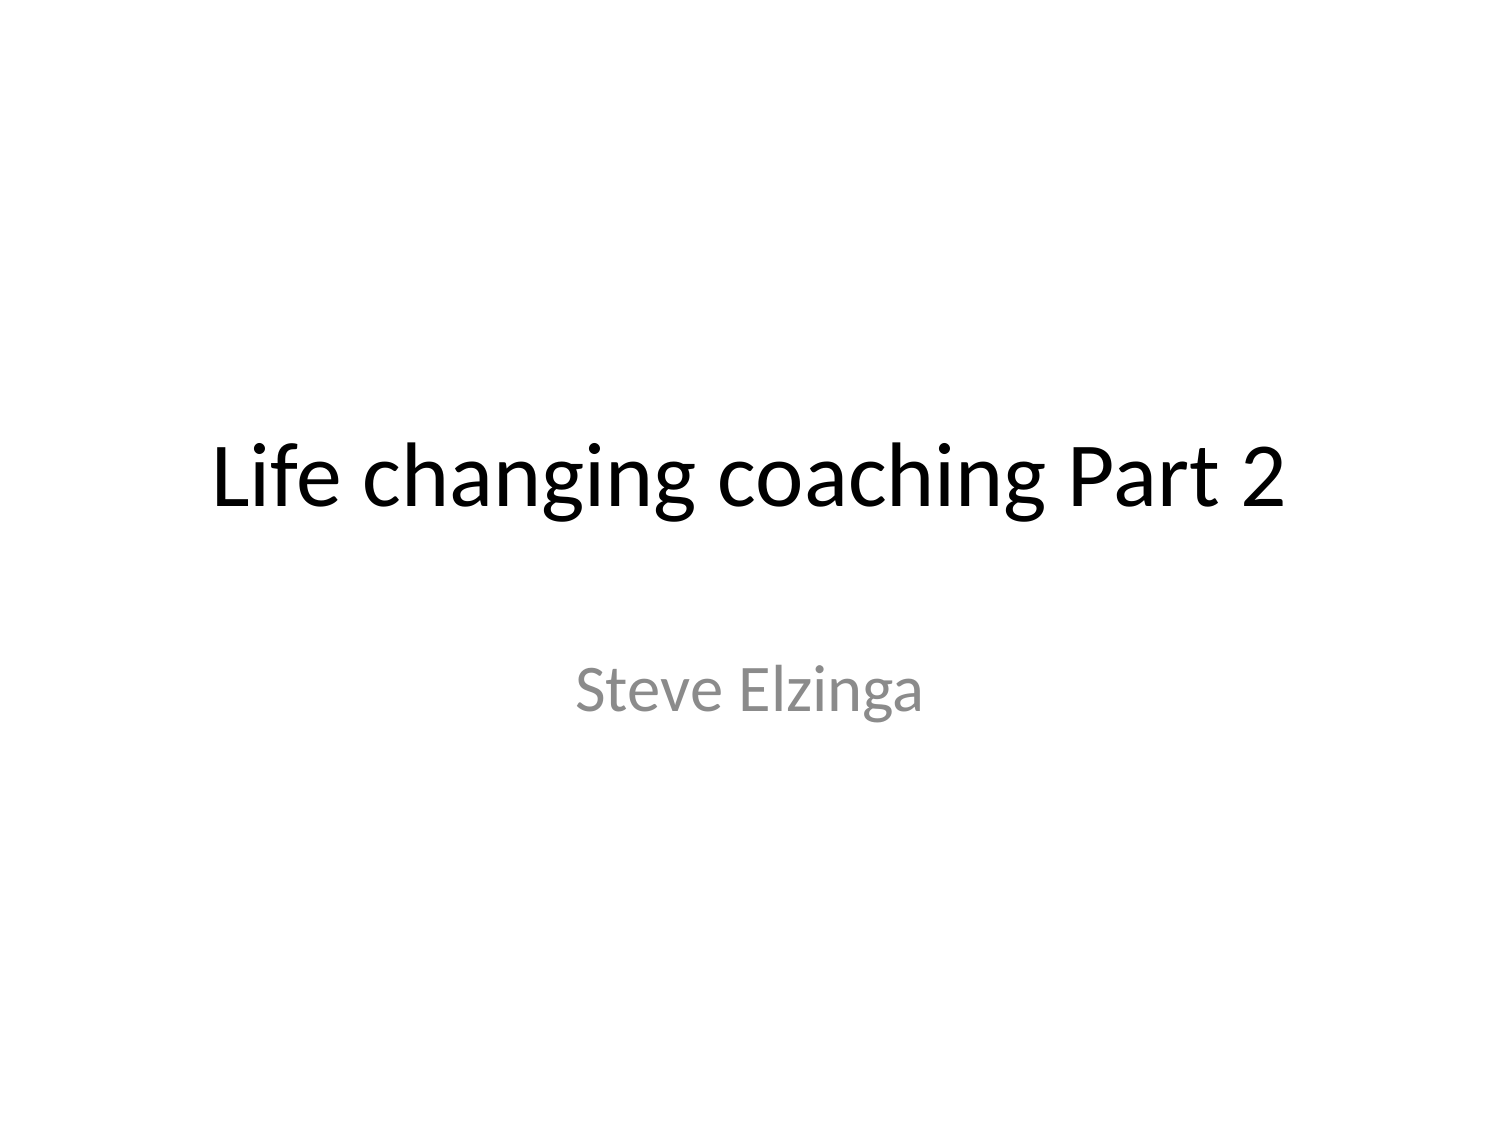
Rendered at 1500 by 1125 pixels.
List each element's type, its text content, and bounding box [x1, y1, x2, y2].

title Life changing coaching Part 2 [112, 349, 1388, 591]
subtitle Steve Elzinga [225, 637, 1275, 925]
